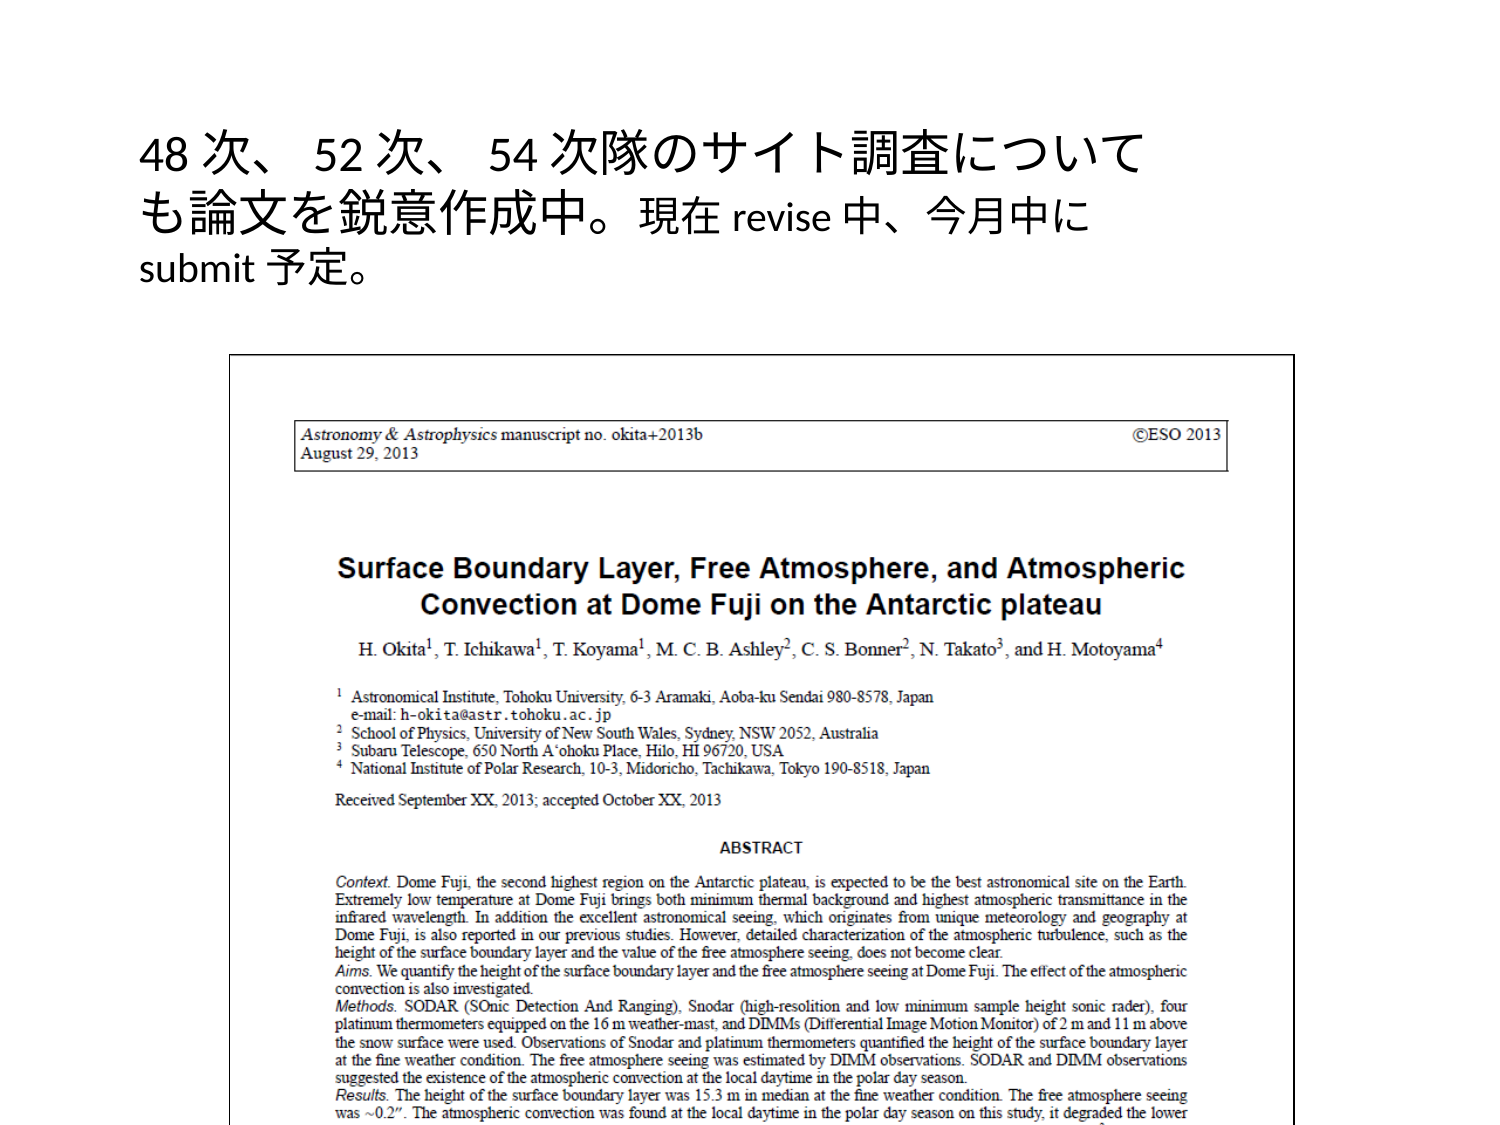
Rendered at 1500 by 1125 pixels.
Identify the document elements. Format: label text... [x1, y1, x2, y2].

picture [229, 355, 1294, 1125]
text_box 48次、52次、54次隊のサイト調査についても論文を鋭意作成中。現在revise中、今月中にsubmit予定。 [123, 113, 1211, 299]
